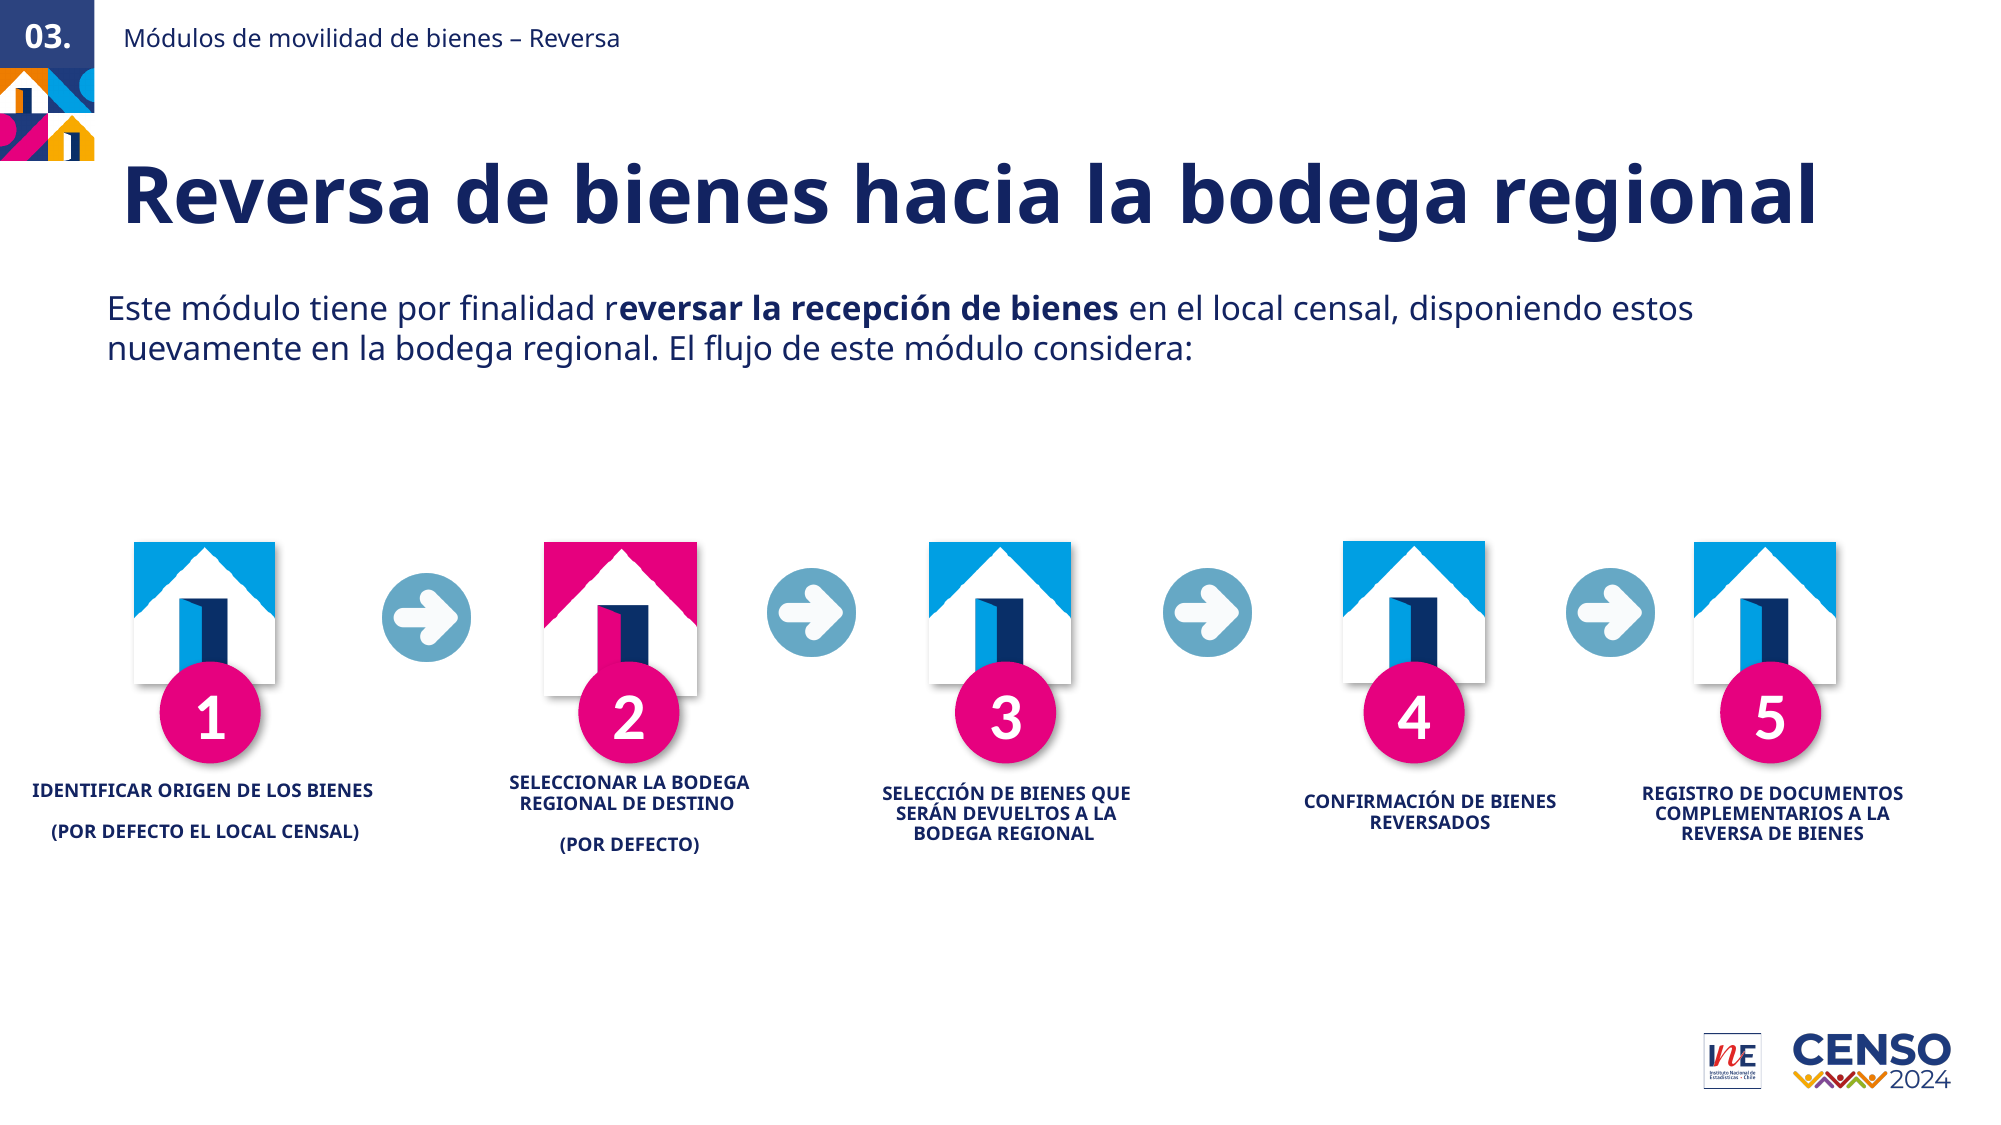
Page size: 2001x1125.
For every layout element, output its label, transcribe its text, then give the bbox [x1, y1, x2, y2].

picture [382, 573, 471, 662]
picture [1694, 548, 1836, 684]
text_box SELECCIÓN DE BIENES QUE SERÁN DEVUELTOS A LA BODEGA REGIONAL [858, 763, 1170, 866]
text_box IDENTIFICAR ORIGEN DE LOS BIENES (POR DEFECTO EL LOCAL CENSAL) [32, 760, 388, 863]
text_box 2 [577, 696, 681, 763]
picture [1566, 568, 1655, 657]
picture [767, 568, 856, 657]
text_box 5 [1719, 684, 1823, 763]
picture [1163, 568, 1252, 657]
list Módulos de movilidad de bienes – Reversa [123, 0, 1910, 81]
text_box SELECCIONAR LA BODEGA REGIONAL DE DESTINO (POR DEFECTO) [481, 763, 793, 866]
list Reversa de bienes hacia la bodega regional [121, 136, 1908, 269]
picture [1343, 547, 1485, 683]
picture [929, 548, 1071, 684]
text_box 3 [954, 684, 1058, 763]
text_box REGISTRO DE DOCUMENTOS COMPLEMENTARIOS A LA REVERSA DE BIENES [1624, 763, 1936, 866]
picture [134, 549, 275, 684]
list Este módulo tiene por finalidad reversar la recepción de bienes en el local censal, disponiendo estos nuevamente en la bodega regional. El flujo de este módulo considera: [106, 279, 1894, 563]
picture [544, 542, 697, 696]
text_box CONFIRMACIÓN DE BIENES REVERSADOS [1282, 762, 1593, 864]
picture [1784, 1024, 1956, 1094]
text_box 4 [1362, 683, 1466, 762]
picture [0, 68, 94, 161]
text_box 1 [158, 684, 262, 760]
list 03. [0, 9, 96, 66]
